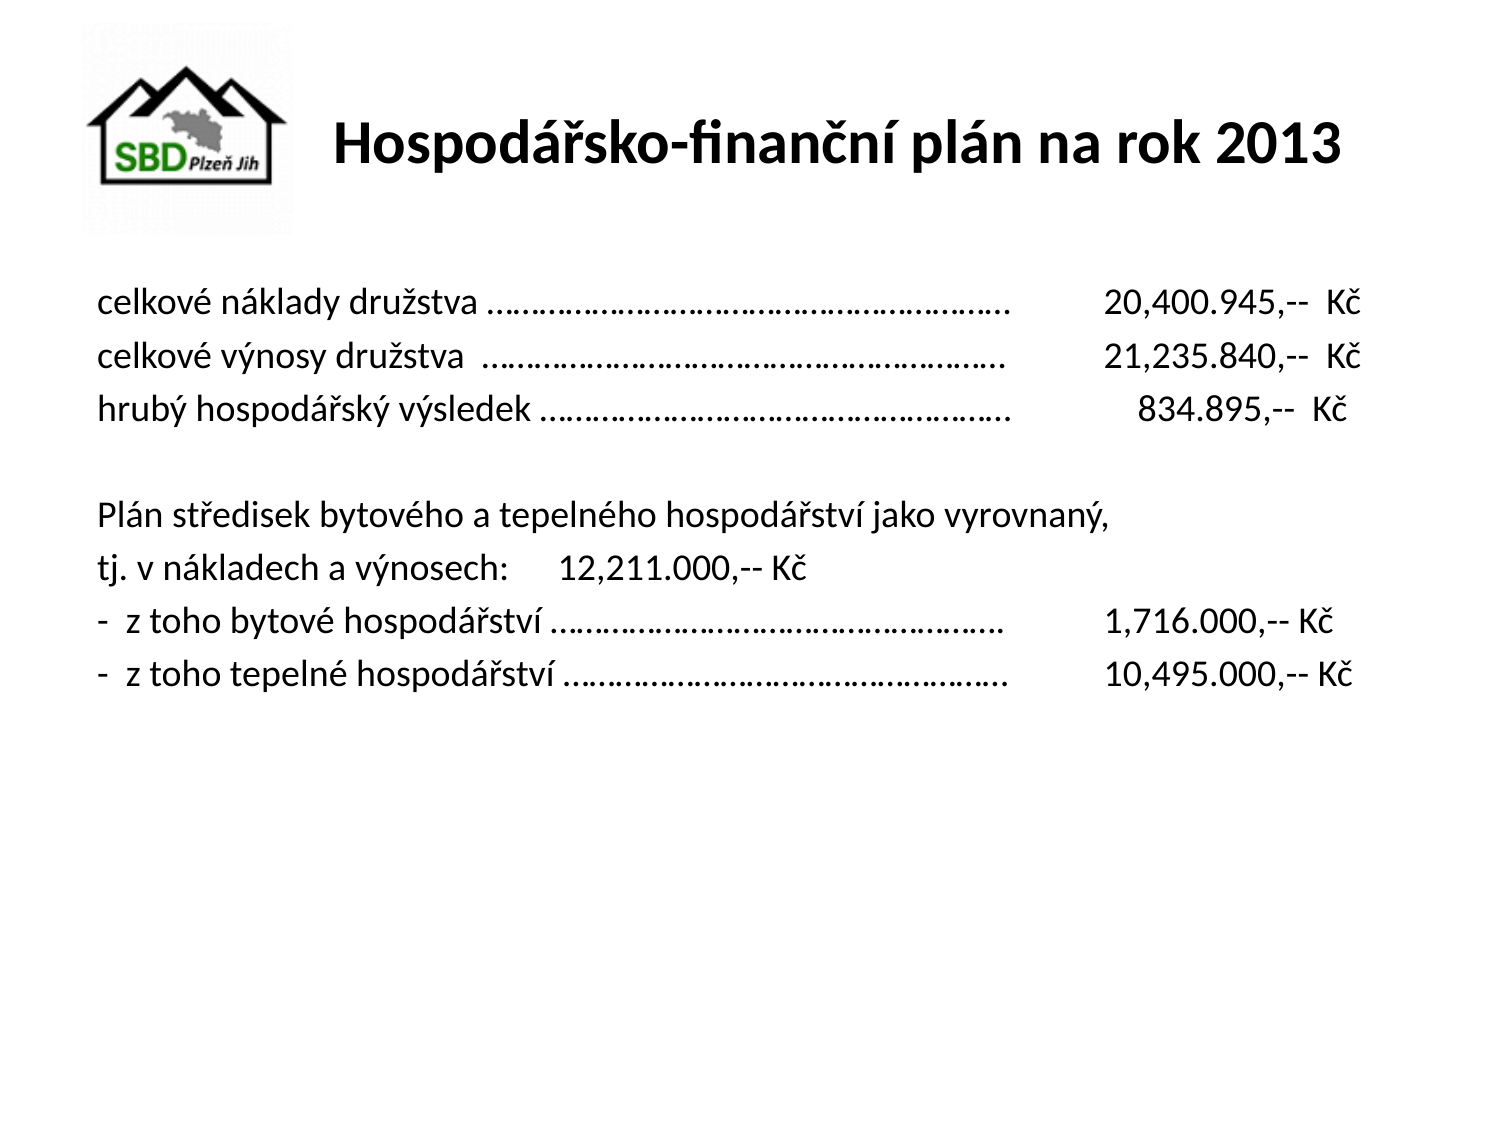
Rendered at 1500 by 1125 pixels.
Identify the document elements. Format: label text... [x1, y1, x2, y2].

list celkové náklady družstva …………………………………………………… 20,400.945,-- Kč celkové výnosy družstva …………………………………………………… 21,235.840,-- Kč hrubý hospodářský výsledek ……………………………………………… 834.895,-- Kč Plán středisek bytového a tepelného hospodářství jako vyrovnaný, tj. v nákladech a výnosech: 12,211.000,-- Kč - z toho bytové hospodářství ……………………………………………. 1,716.000,-- Kč - z toho tepelné hospodářství …………………………………………… 10,495.000,-- Kč [82, 269, 1432, 1012]
title Hospodářsko-finanční plán na rok 2013 [298, 45, 1425, 233]
picture [81, 23, 294, 235]
